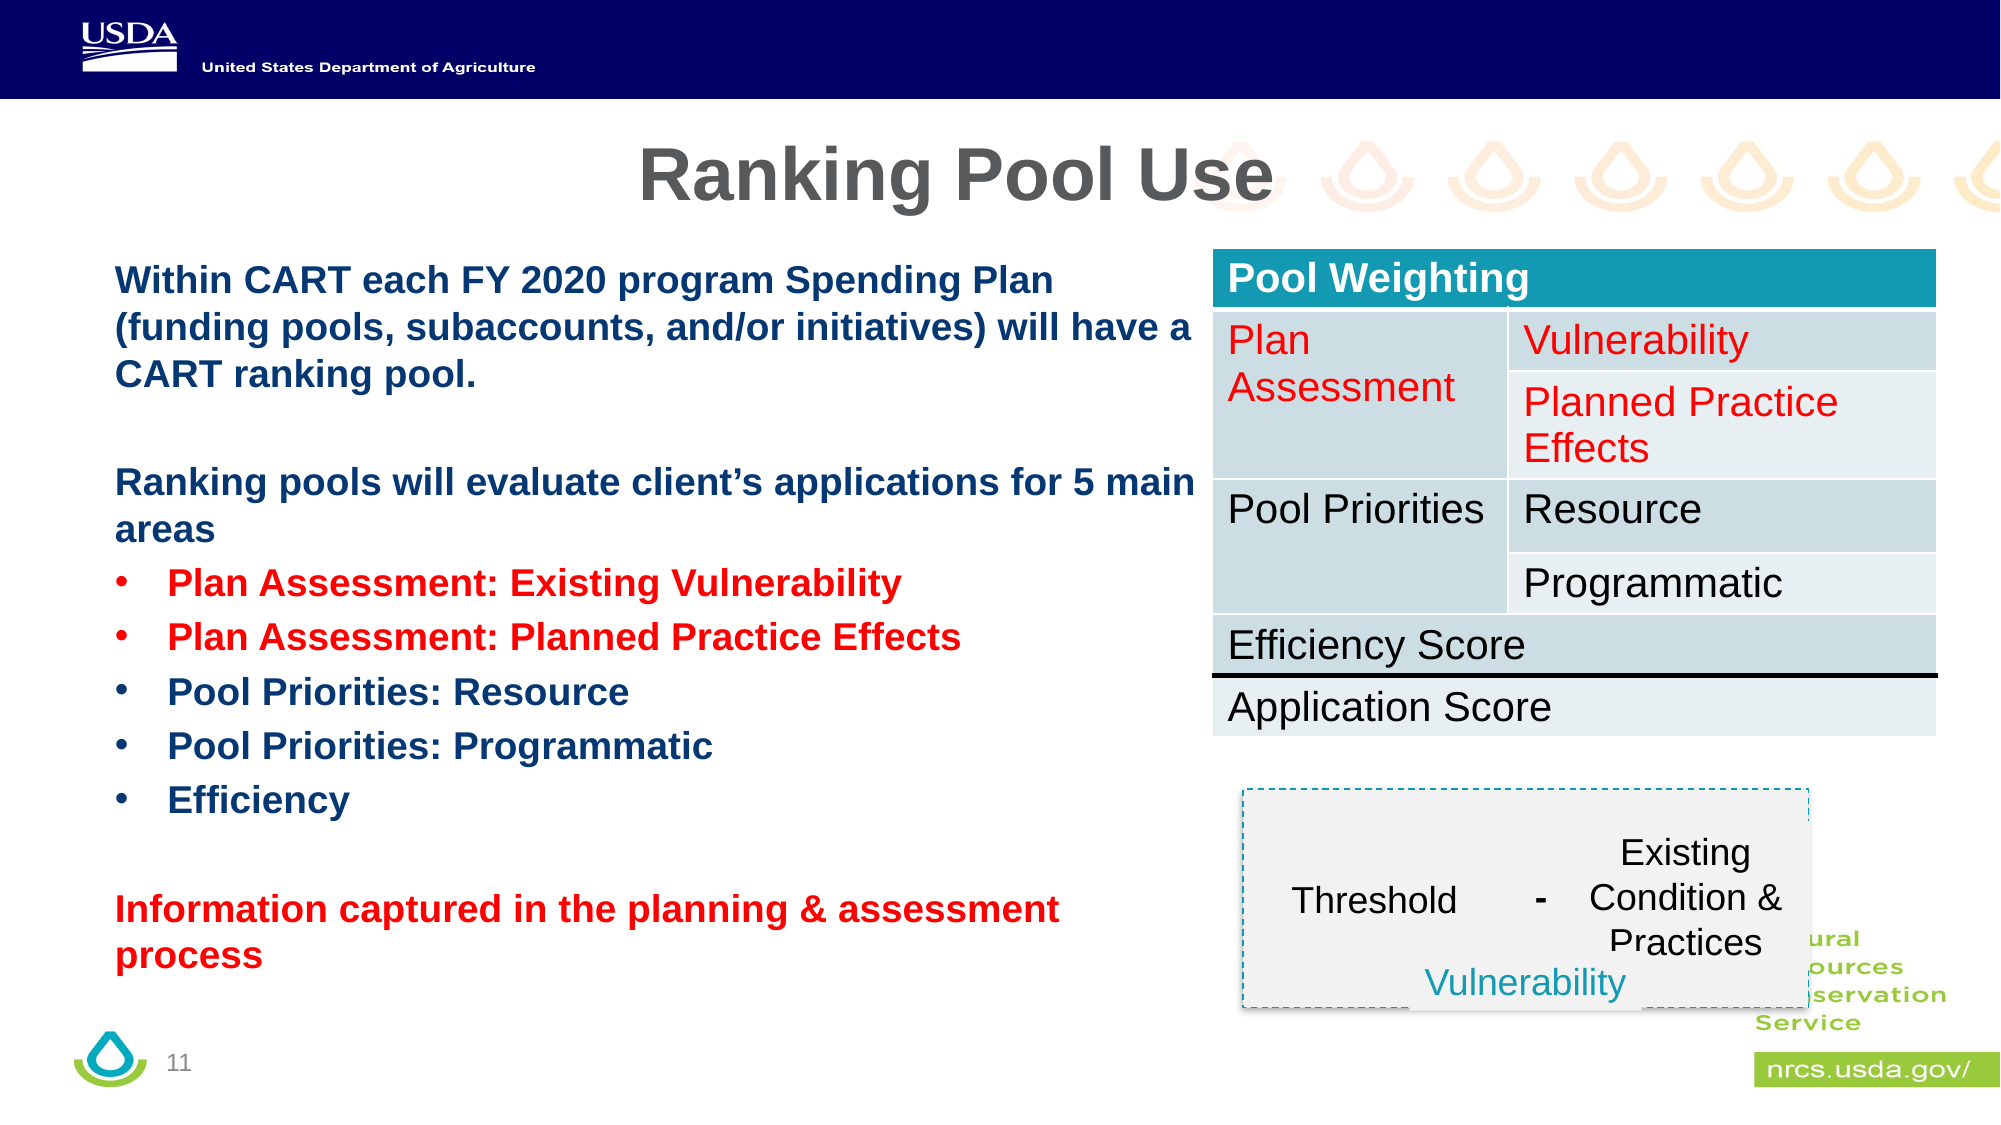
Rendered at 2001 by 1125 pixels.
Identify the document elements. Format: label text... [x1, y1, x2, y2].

table_cell Programmatic [1509, 554, 1936, 613]
table_header Pool Weighting [1213, 249, 1936, 307]
table_cell Plan Assessment [1213, 312, 1507, 478]
table_cell Planned Practice Effects [1509, 372, 1936, 478]
table_cell Resource [1509, 480, 1936, 552]
list Within CART each FY 2020 program Spending Plan (funding pools, subaccounts, and/or initiatives) will have a CART ranking pool. Ranking pools will evaluate client’s applications for 5 main areas Plan Assessment: Existing Vulnerability Plan Assessment: Planned Practice Effects Pool Priorities: Resource Pool Priorities: Programmatic Efficiency Information captured in the planning & assessment process [99, 247, 1225, 991]
slide_number 11 [151, 1031, 618, 1091]
title Ranking Pool Use [57, 92, 1858, 248]
text_box [1242, 788, 1809, 1008]
table_cell Efficiency Score [1213, 615, 1936, 673]
table_cell Application Score [1213, 678, 1936, 736]
table_cell Pool Priorities [1213, 480, 1507, 613]
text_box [1249, 820, 1811, 1012]
table_cell Vulnerability [1509, 312, 1936, 370]
picture [0, 0, 2001, 1125]
